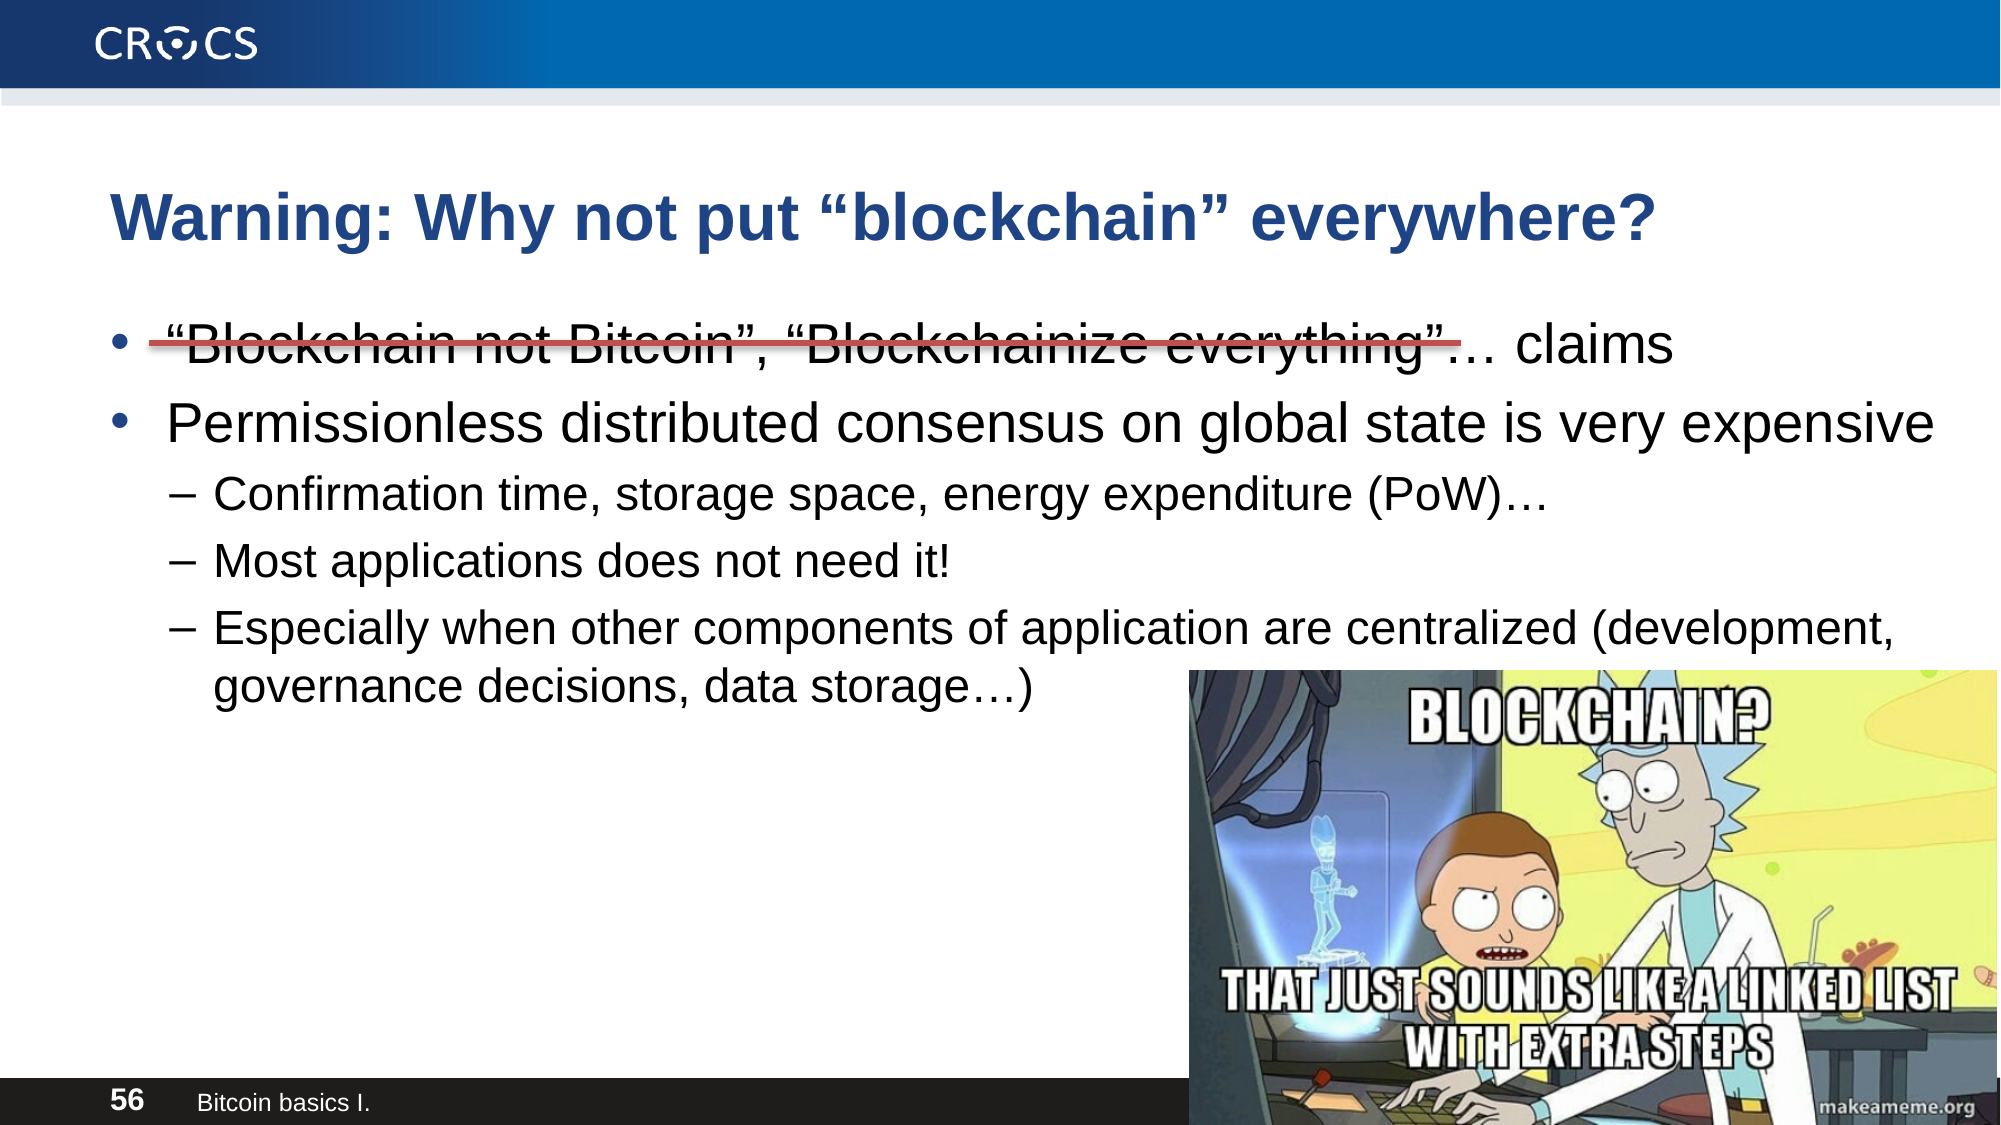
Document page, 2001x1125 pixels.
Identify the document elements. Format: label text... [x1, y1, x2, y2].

picture [0, 0, 2001, 1125]
list “Blockchain not Bitcoin”, “Blockchainize everything”… claims Permissionless distributed consensus on global state is very expensive Confirmation time, storage space, energy expenditure (PoW)… Most applications does not need it! Especially when other components of application are centralized (development, governance decisions, data storage…) [109, 306, 1957, 988]
footer Bitcoin basics I. [196, 1078, 1183, 1125]
slide_number 56 [110, 1078, 196, 1125]
title Warning: Why not put “blockchain” everywhere? [109, 148, 1911, 280]
